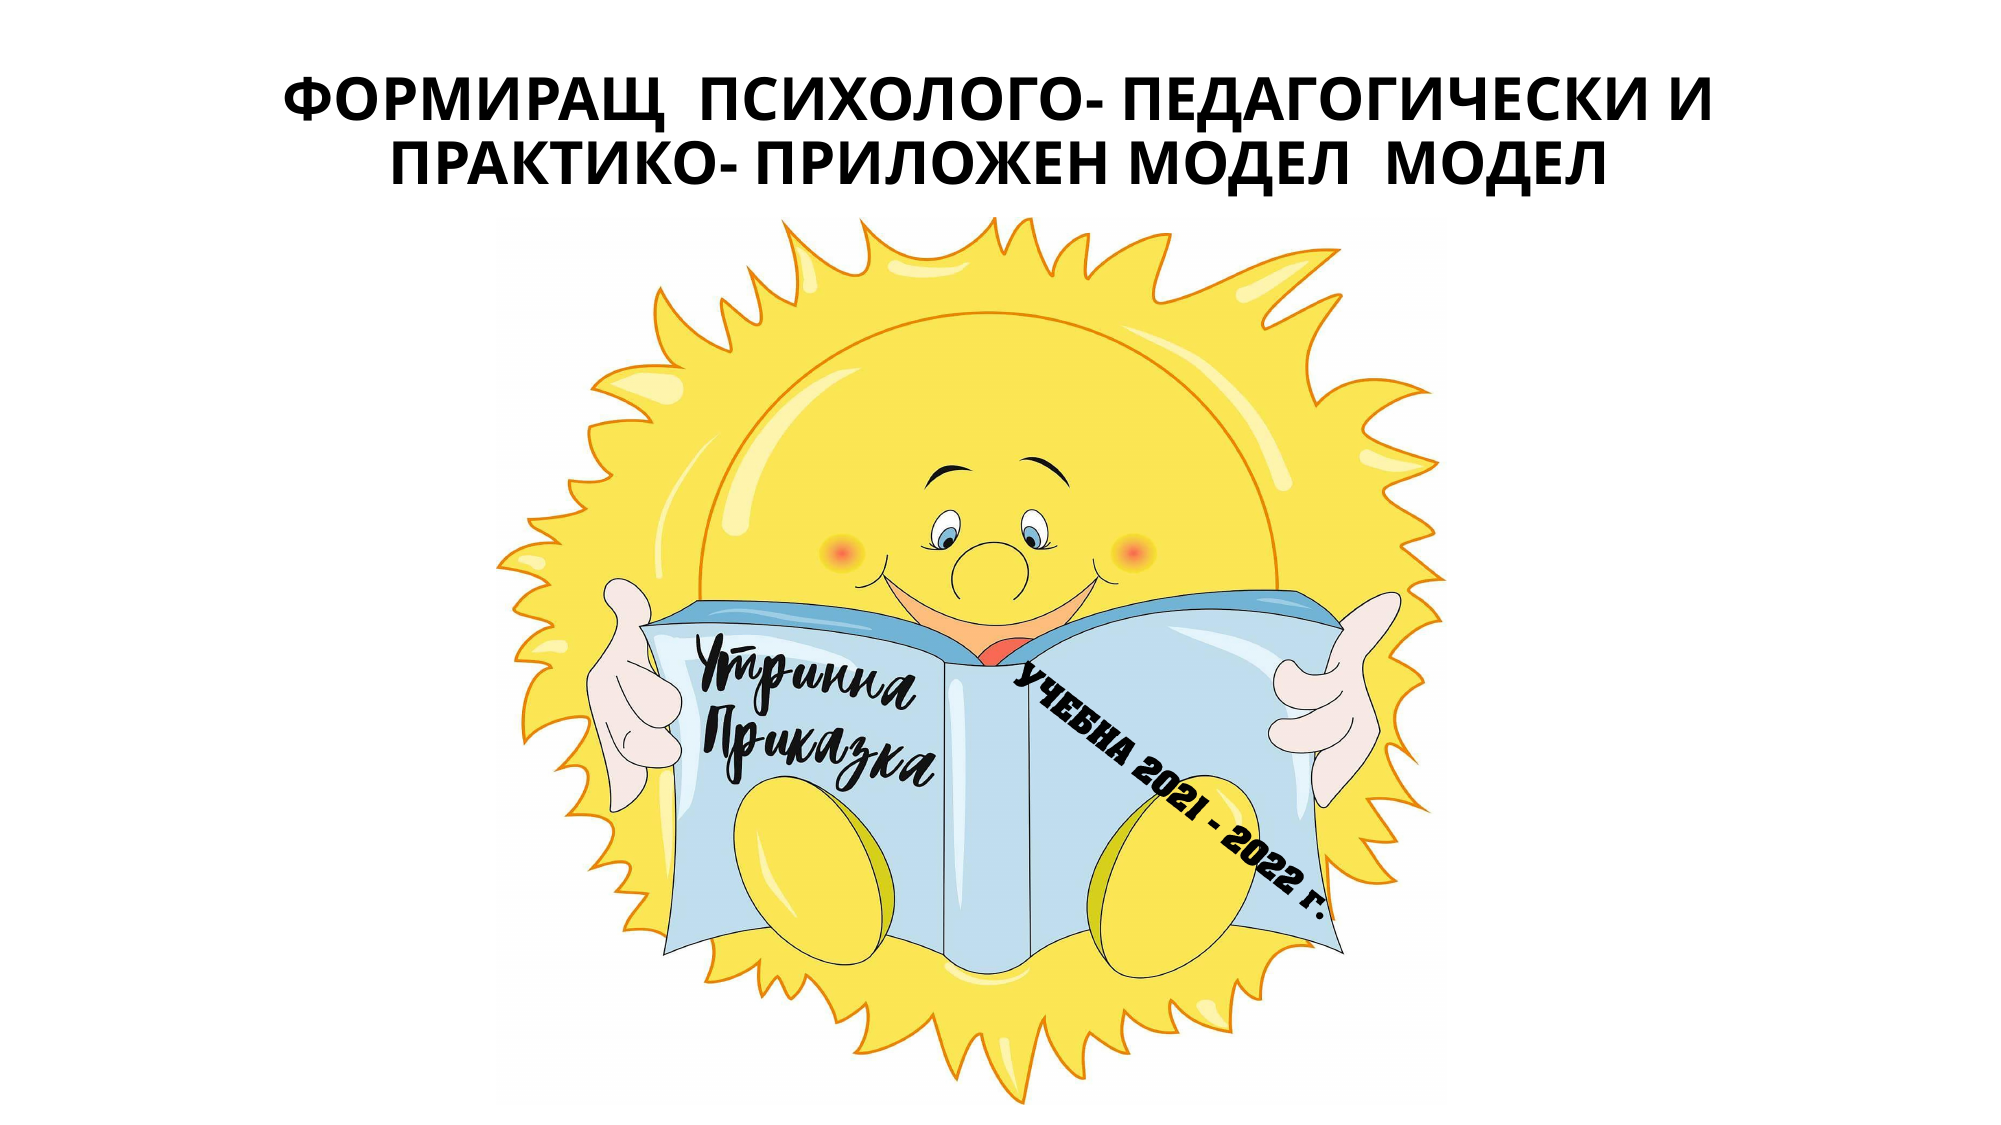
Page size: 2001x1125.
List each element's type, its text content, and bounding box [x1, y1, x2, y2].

title ФОРМИРАЩ ПСИХОЛОГО- ПЕДАГОГИЧЕСКИ И ПРАКТИКО- ПРИЛОЖЕН МОДЕЛ МОДЕЛ [137, 59, 1863, 278]
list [496, 217, 1447, 1105]
